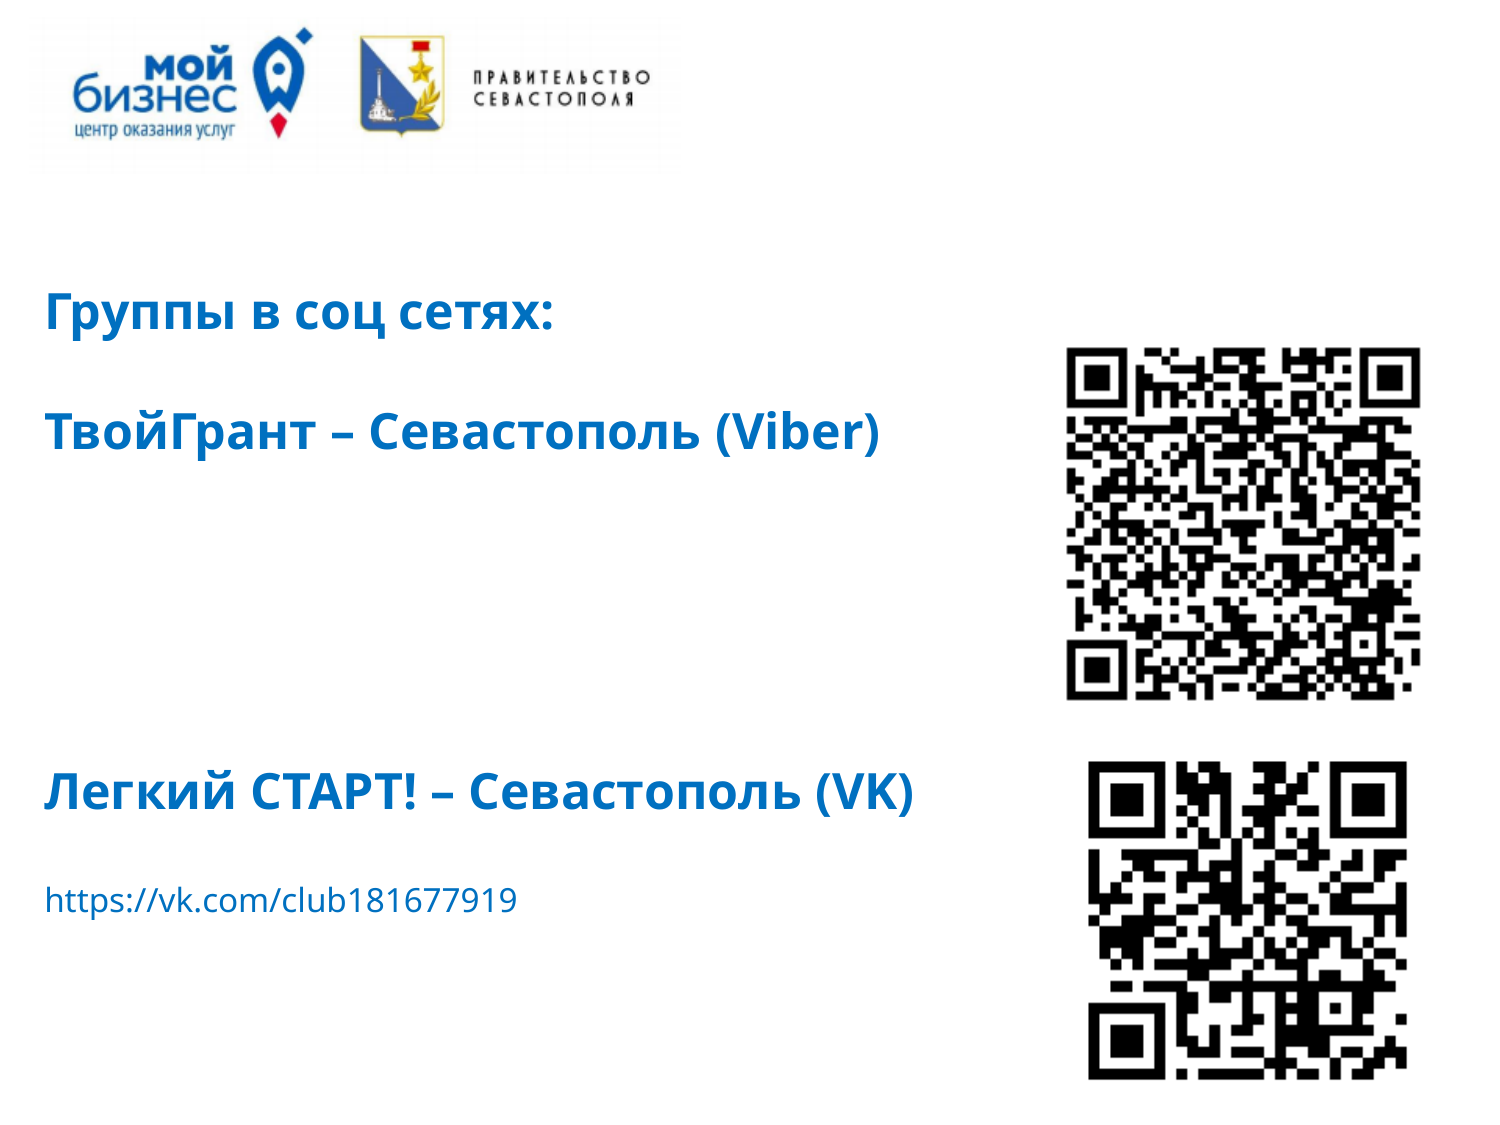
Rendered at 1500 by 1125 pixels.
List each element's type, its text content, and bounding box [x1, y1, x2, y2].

text_box Группы в соц сетях: ТвойГрант – Севастополь (Viber) Легкий СТАРТ! – Севастополь (VK) https://vk.com/club181677919 [29, 272, 1451, 1118]
picture [29, 17, 681, 174]
picture [1033, 314, 1455, 1125]
